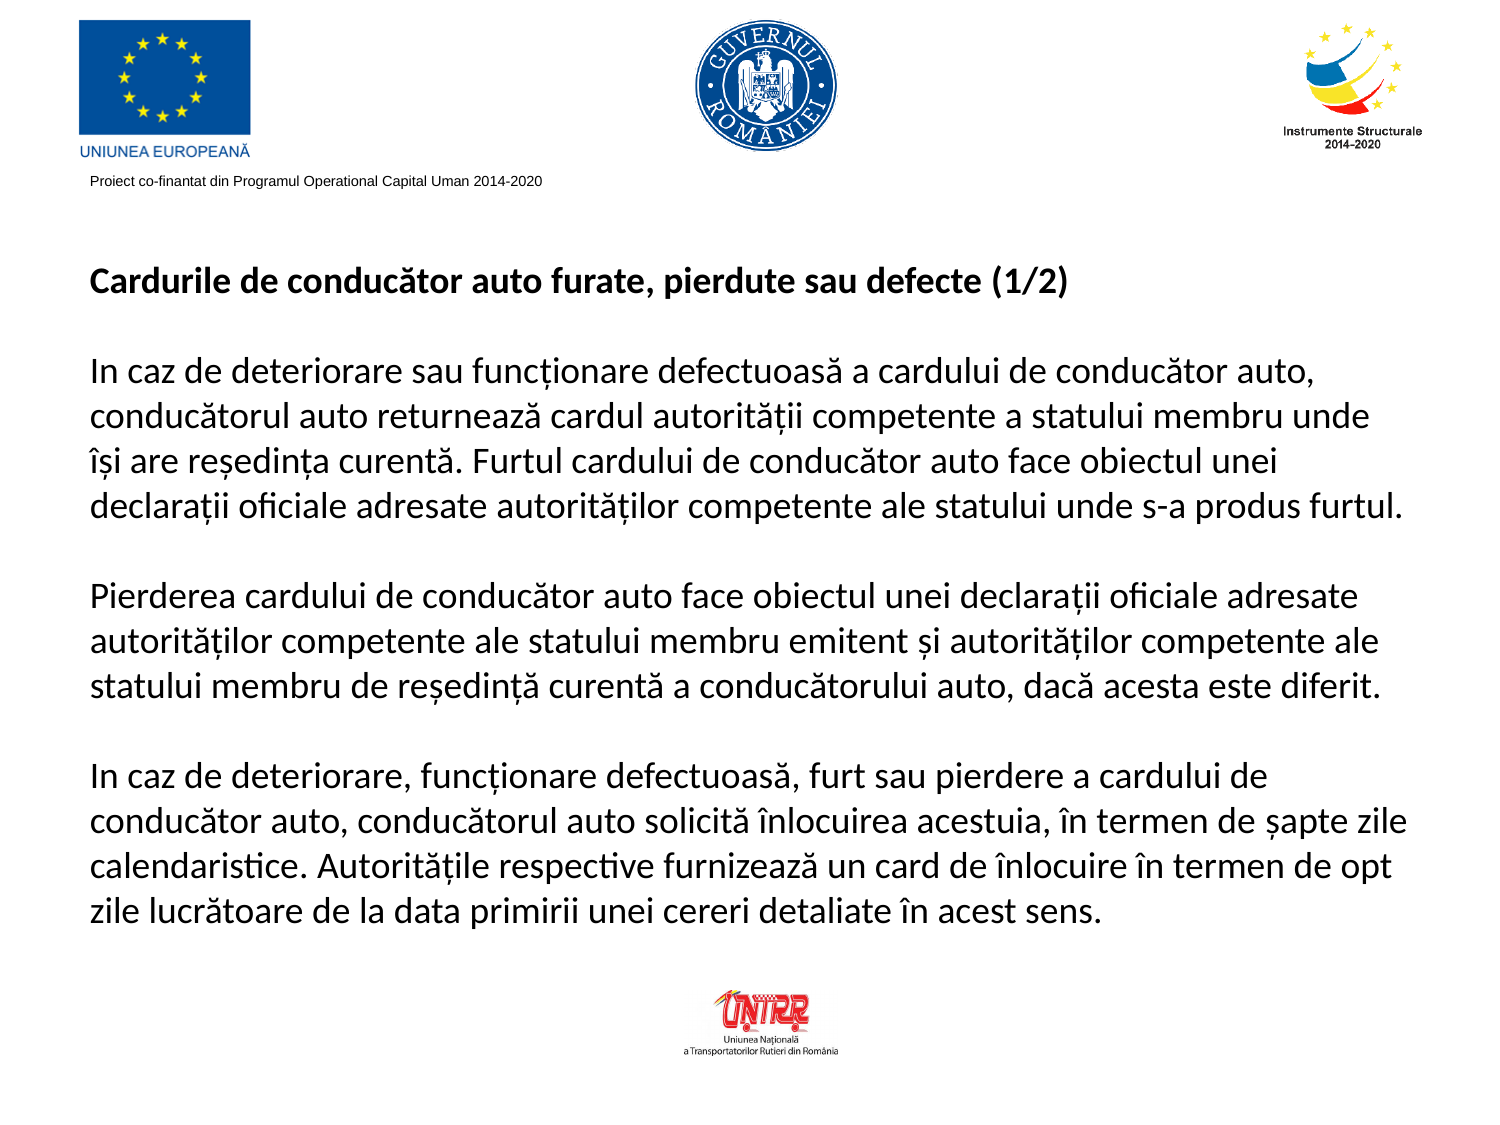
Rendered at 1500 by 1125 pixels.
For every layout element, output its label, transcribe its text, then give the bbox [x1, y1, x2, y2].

picture [692, 18, 839, 153]
picture [684, 990, 839, 1057]
picture [74, 18, 255, 162]
picture [1276, 18, 1426, 158]
text_box Cardurile de conducător auto furate, pierdute sau defecte (1/2) In caz de deteriorare sau funcţionare defectuoasă a cardului de conducător auto, conducătorul auto returnează cardul autorităţii competente a statului membru unde îşi are reşedinţa curentă. Furtul cardului de conducător auto face obiectul unei declaraţii oficiale adresate autorităţilor competente ale statului unde s-a produs furtul. Pierderea cardului de conducător auto face obiectul unei declaraţii oficiale adresate autorităţilor competente ale statului membru emitent şi autorităţilor competente ale statului membru de reşedinţă curentă a conducătorului auto, dacă acesta este diferit. In caz de deteriorare, funcţionare defectuoasă, furt sau pierdere a cardului de conducător auto, conducătorul auto solicită înlocuirea acestuia, în termen de şapte zile calendaristice. Autorităţile respective furnizează un card de înlocuire în termen de opt zile lucrătoare de la data primirii unei cereri detaliate în acest sens. [74, 248, 1425, 938]
text_box Proiect co-finantat din Programul Operational Capital Uman 2014-2020 [74, 163, 879, 197]
